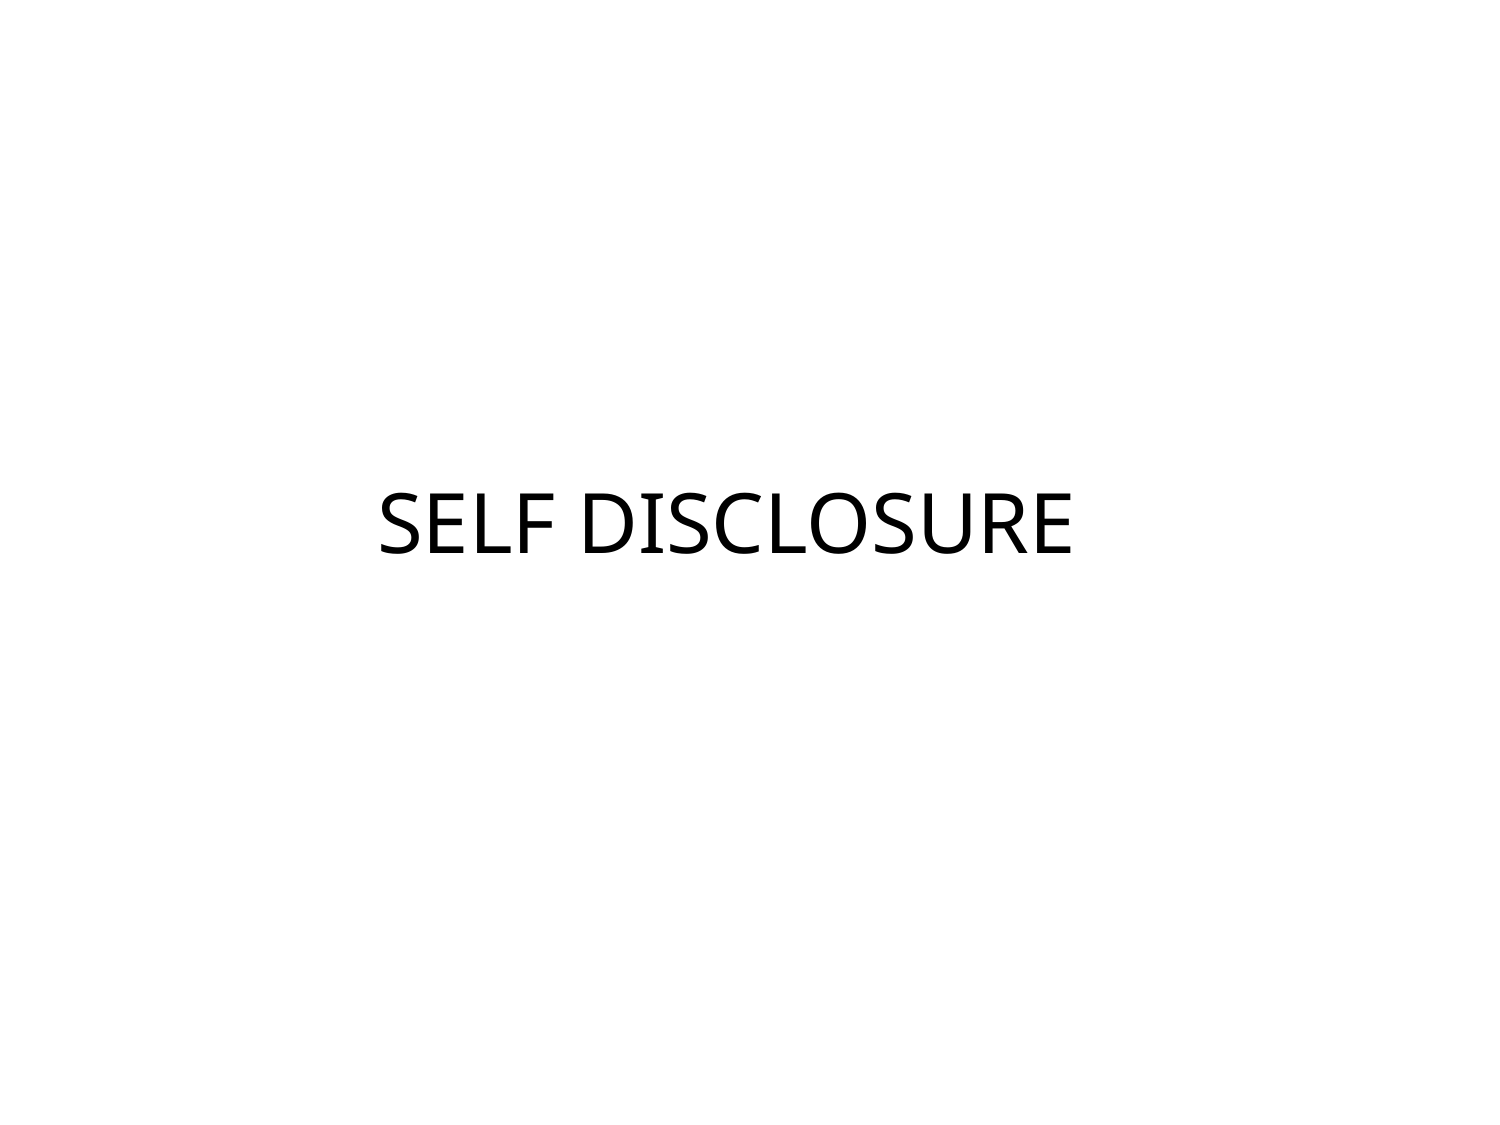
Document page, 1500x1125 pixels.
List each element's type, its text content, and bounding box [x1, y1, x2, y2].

text_box SELF DISCLOSURE [362, 462, 1092, 578]
